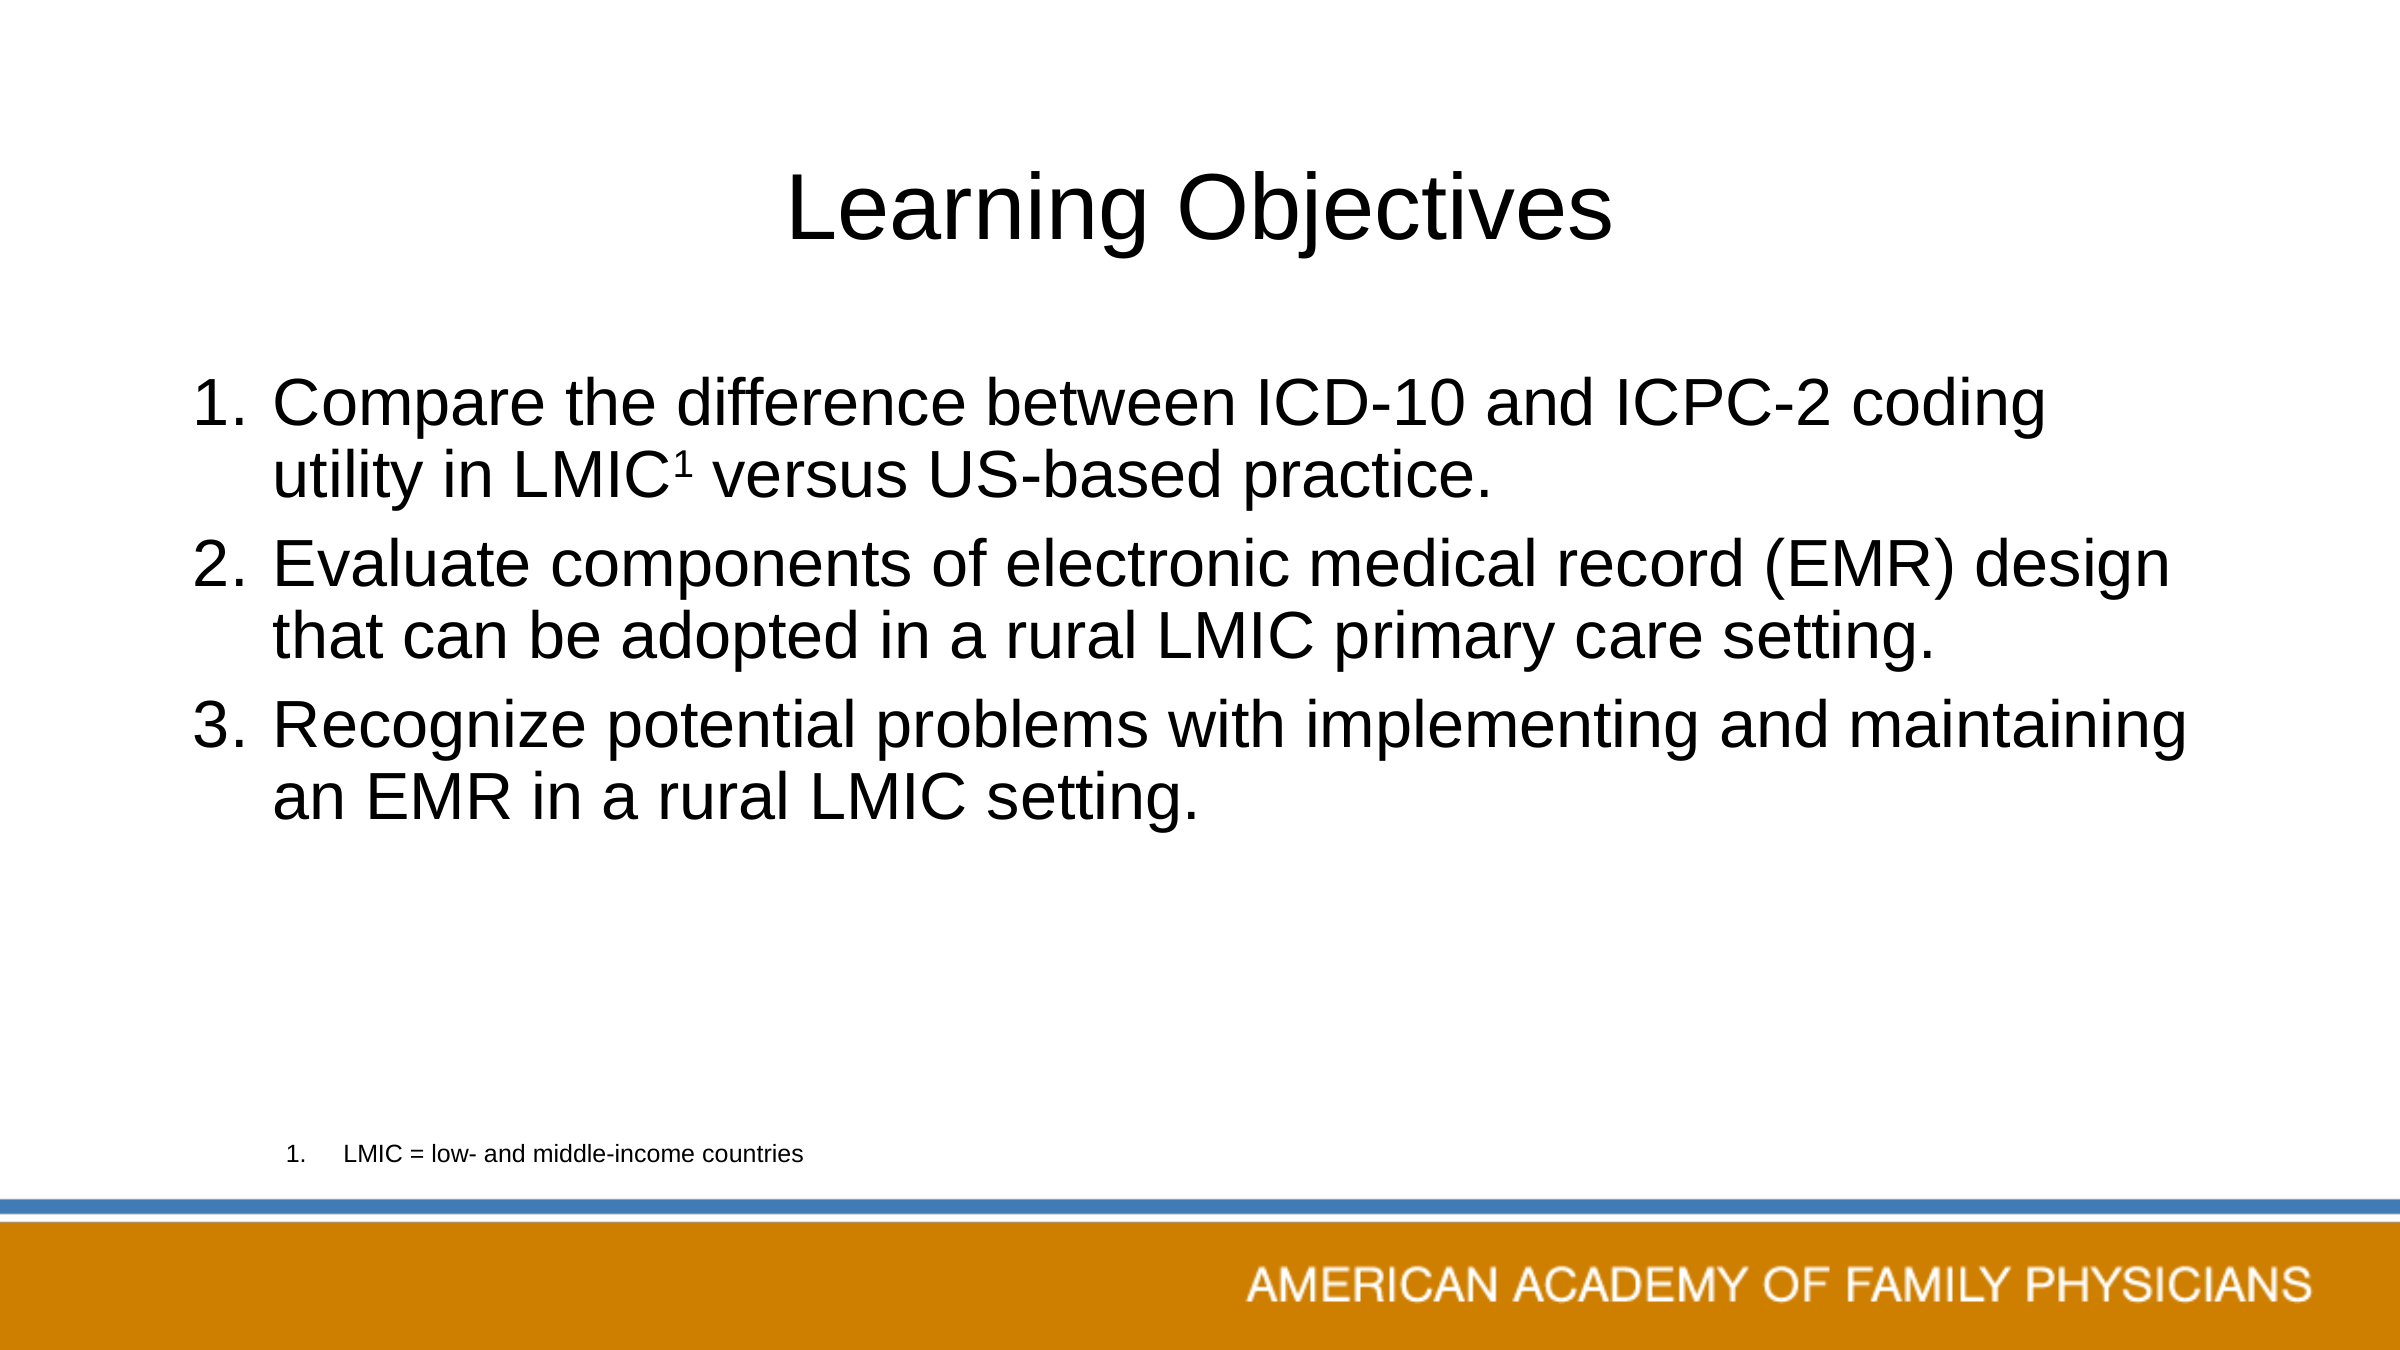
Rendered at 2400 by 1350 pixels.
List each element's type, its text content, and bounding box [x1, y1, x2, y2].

text_box LMIC = low- and middle-income countries [235, 1119, 1984, 1184]
picture [0, 0, 2400, 1350]
list Compare the difference between ICD-10 and ICPC-2 coding utility in LMIC1 versus US-based practice. Evaluate components of electronic medical record (EMR) design that can be adopted in a rural LMIC primary care setting. Recognize potential problems with implementing and maintaining an EMR in a rural LMIC setting. [165, 359, 2235, 1216]
title Learning Objectives [165, 71, 2235, 333]
